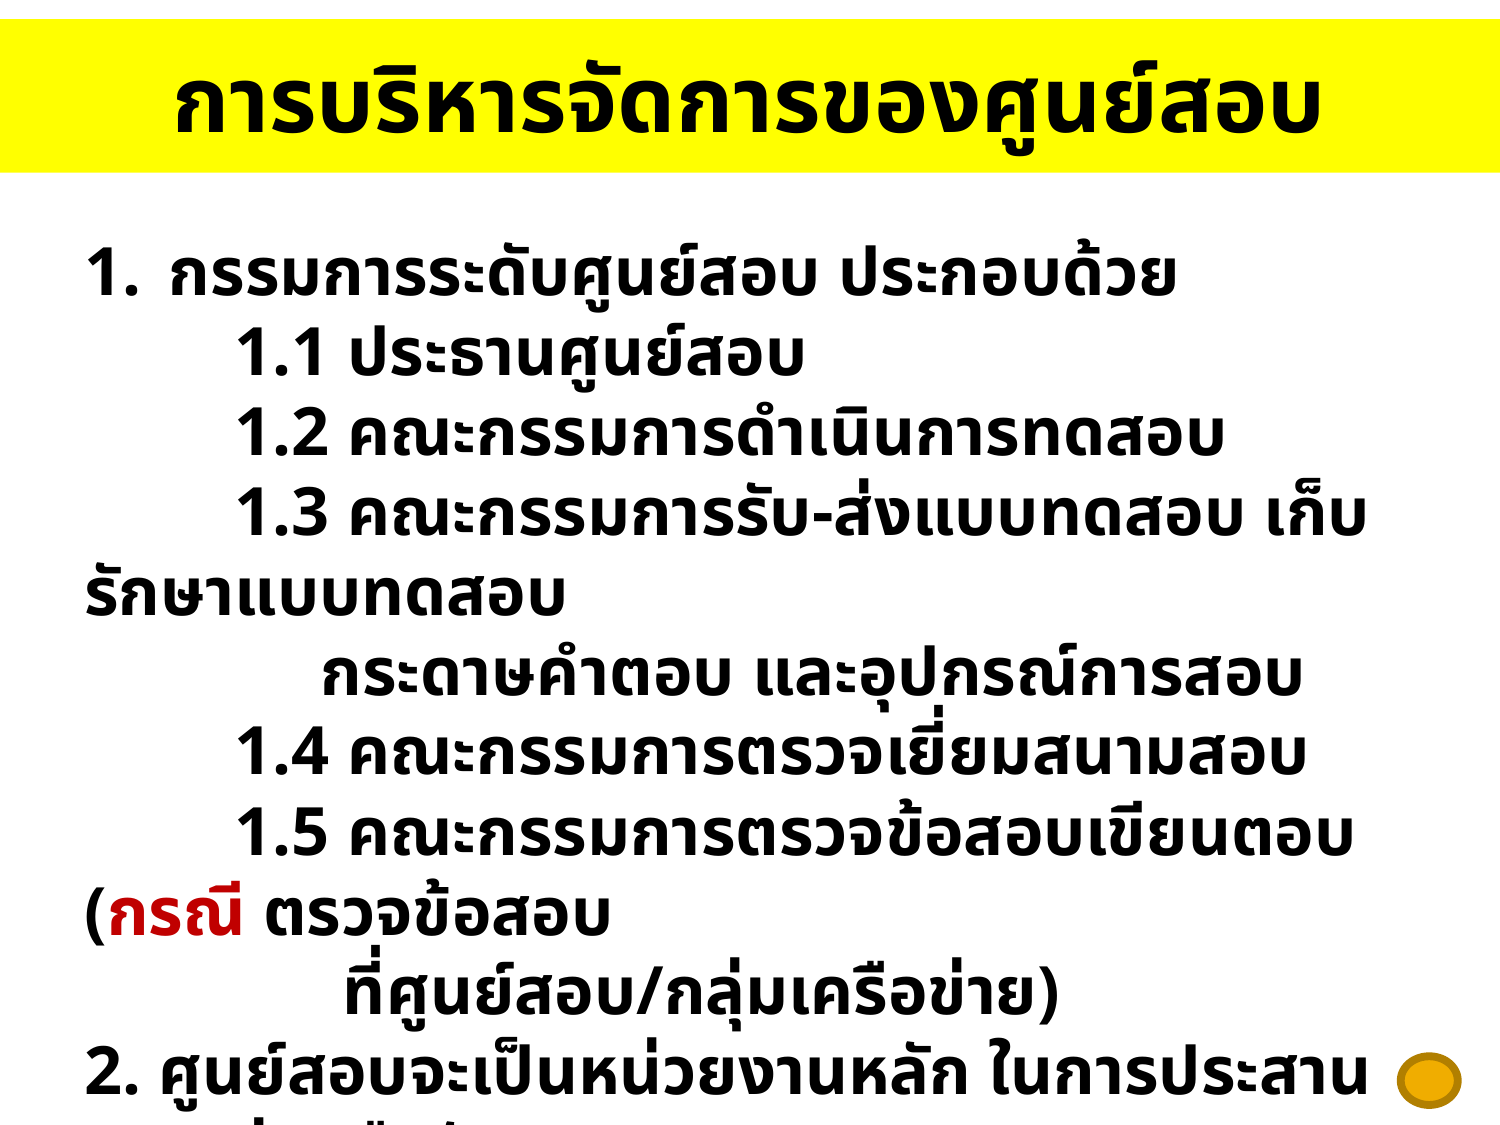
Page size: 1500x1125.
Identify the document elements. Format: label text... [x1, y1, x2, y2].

text_box กรรมการระดับศูนย์สอบ ประกอบด้วย 1.1 ประธานศูนย์สอบ 1.2 คณะกรรมการดำเนินการทดสอบ 1.3 คณะกรรมการรับ-ส่งแบบทดสอบ เก็บรักษาแบบทดสอบ กระดาษคำตอบ และอุปกรณ์การสอบ 1.4 คณะกรรมการตรวจเยี่ยมสนามสอบ 1.5 คณะกรรมการตรวจข้อสอบเขียนตอบ (กรณี ตรวจข้อสอบ ที่ศูนย์สอบ/กลุ่มเครือข่าย) 2. ศูนย์สอบจะเป็นหน่วยงานหลัก ในการประสานความร่วมมือกับ สพฐ. และหน่วยงานภายในสังกัดในพื้นที่จังหวัดของตนเอง [69, 221, 1461, 1125]
text_box การบริหารจัดการของศูนย์สอบ [0, 15, 1500, 176]
text_box [1396, 1052, 1462, 1109]
